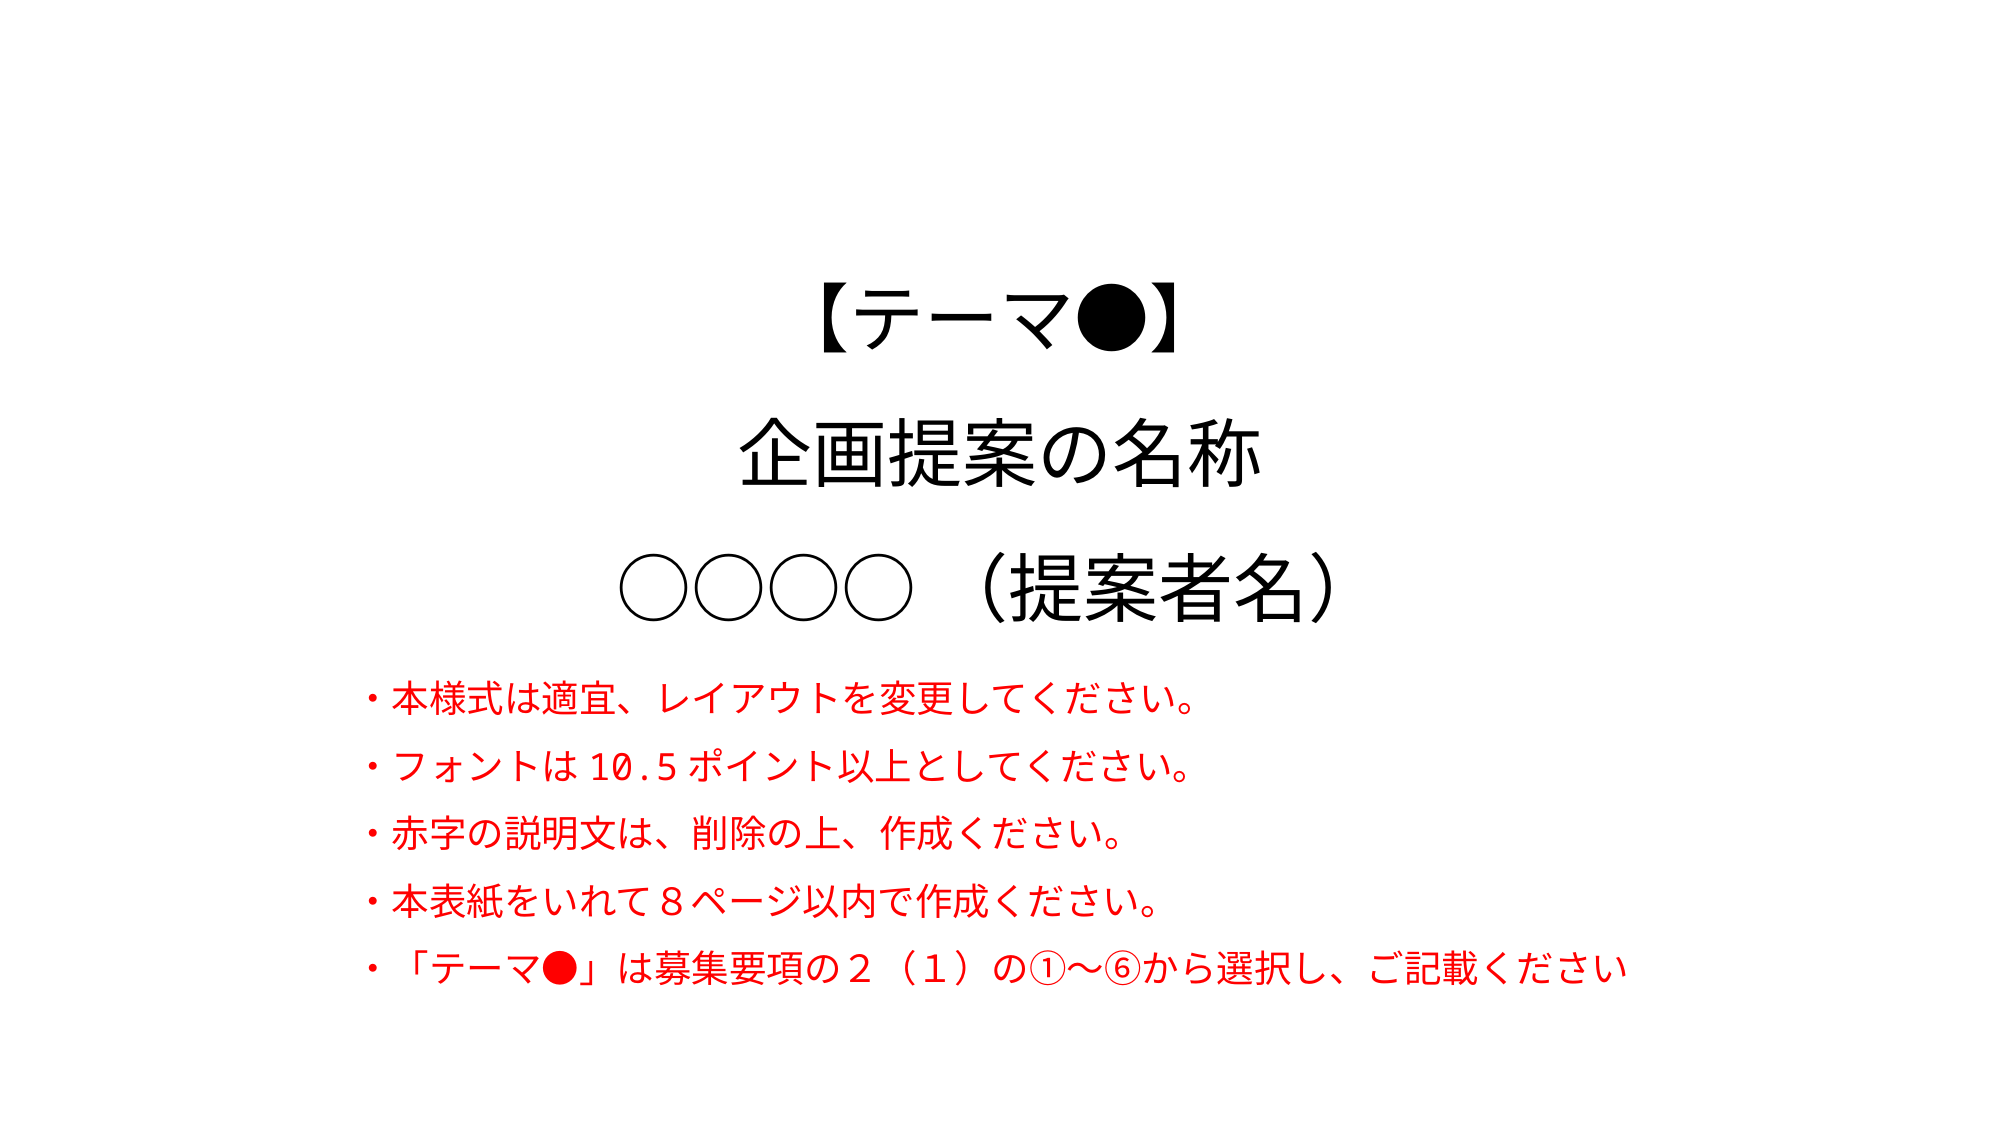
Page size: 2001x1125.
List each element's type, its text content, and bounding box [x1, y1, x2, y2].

text_box ・本様式は適宜、レイアウトを変更してください。 ・フォントは10.5ポイント以上としてください。 ・赤字の説明文は、削除の上、作成ください。 ・本表紙をいれて８ページ以内で作成ください。 ・「テーマ●」は募集要項の２（１）の①～⑥から選択し、ご記載ください [339, 639, 1862, 1004]
text_box 【テーマ●】 企画提案の名称 ○○○○（提案者名） [489, 229, 1511, 630]
